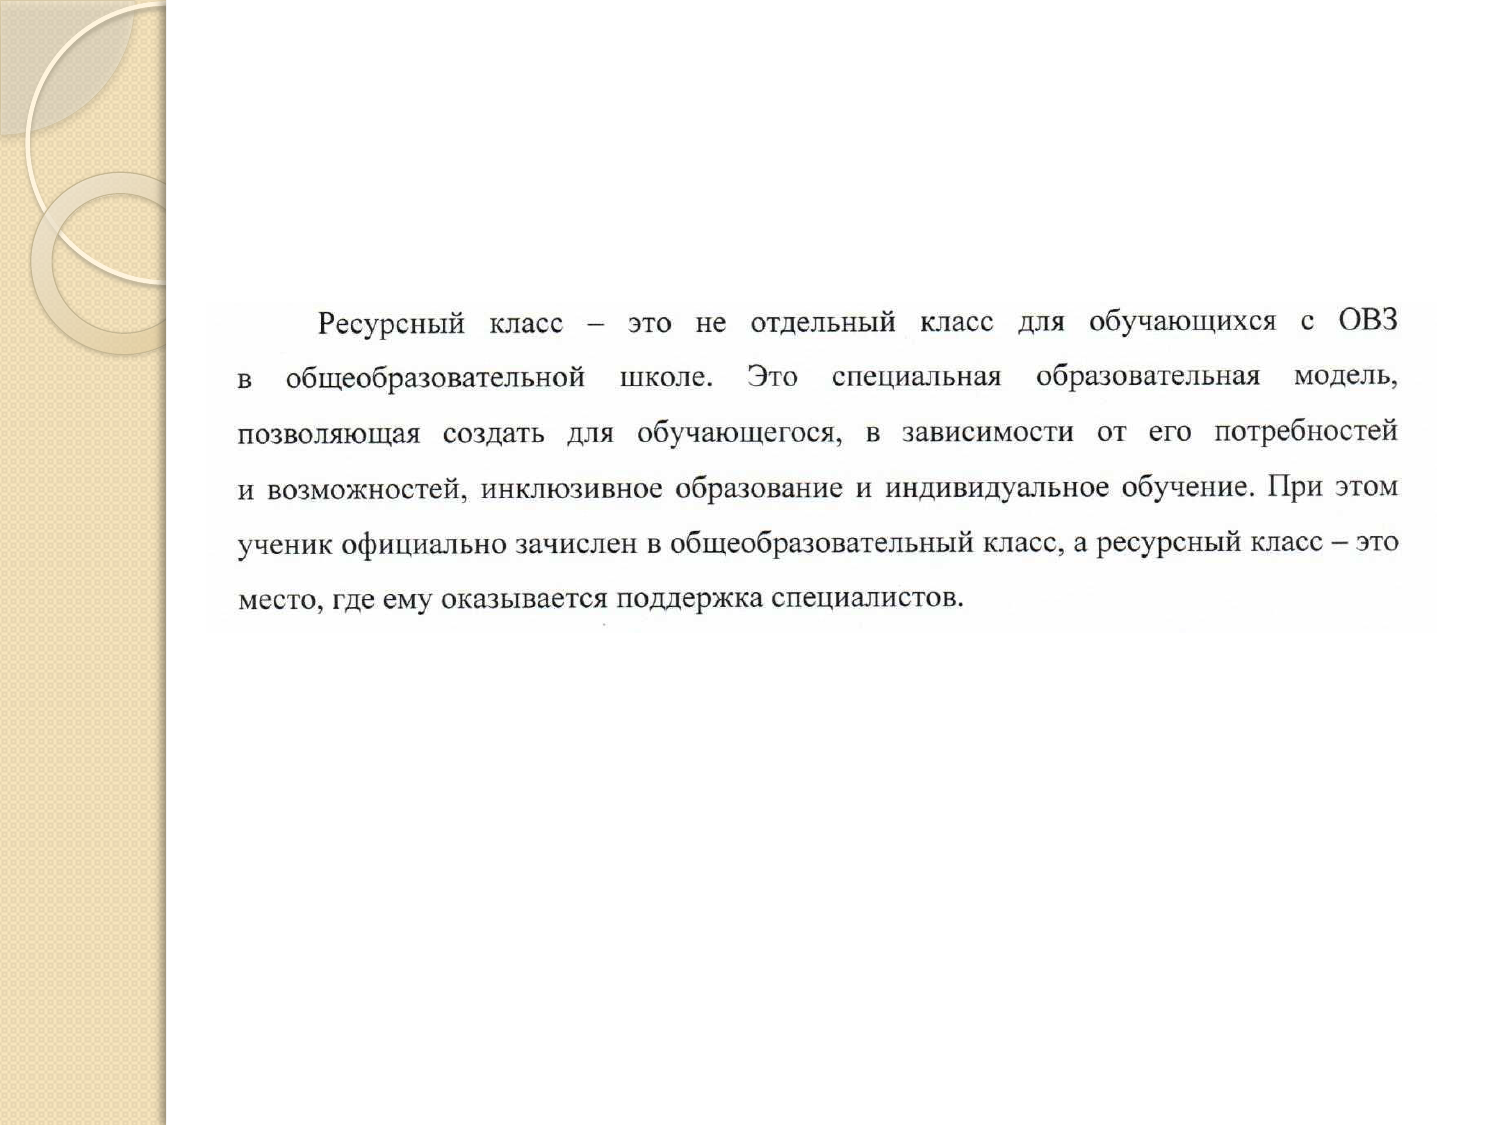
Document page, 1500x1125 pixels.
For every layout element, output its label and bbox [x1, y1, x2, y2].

list [206, 302, 1438, 633]
